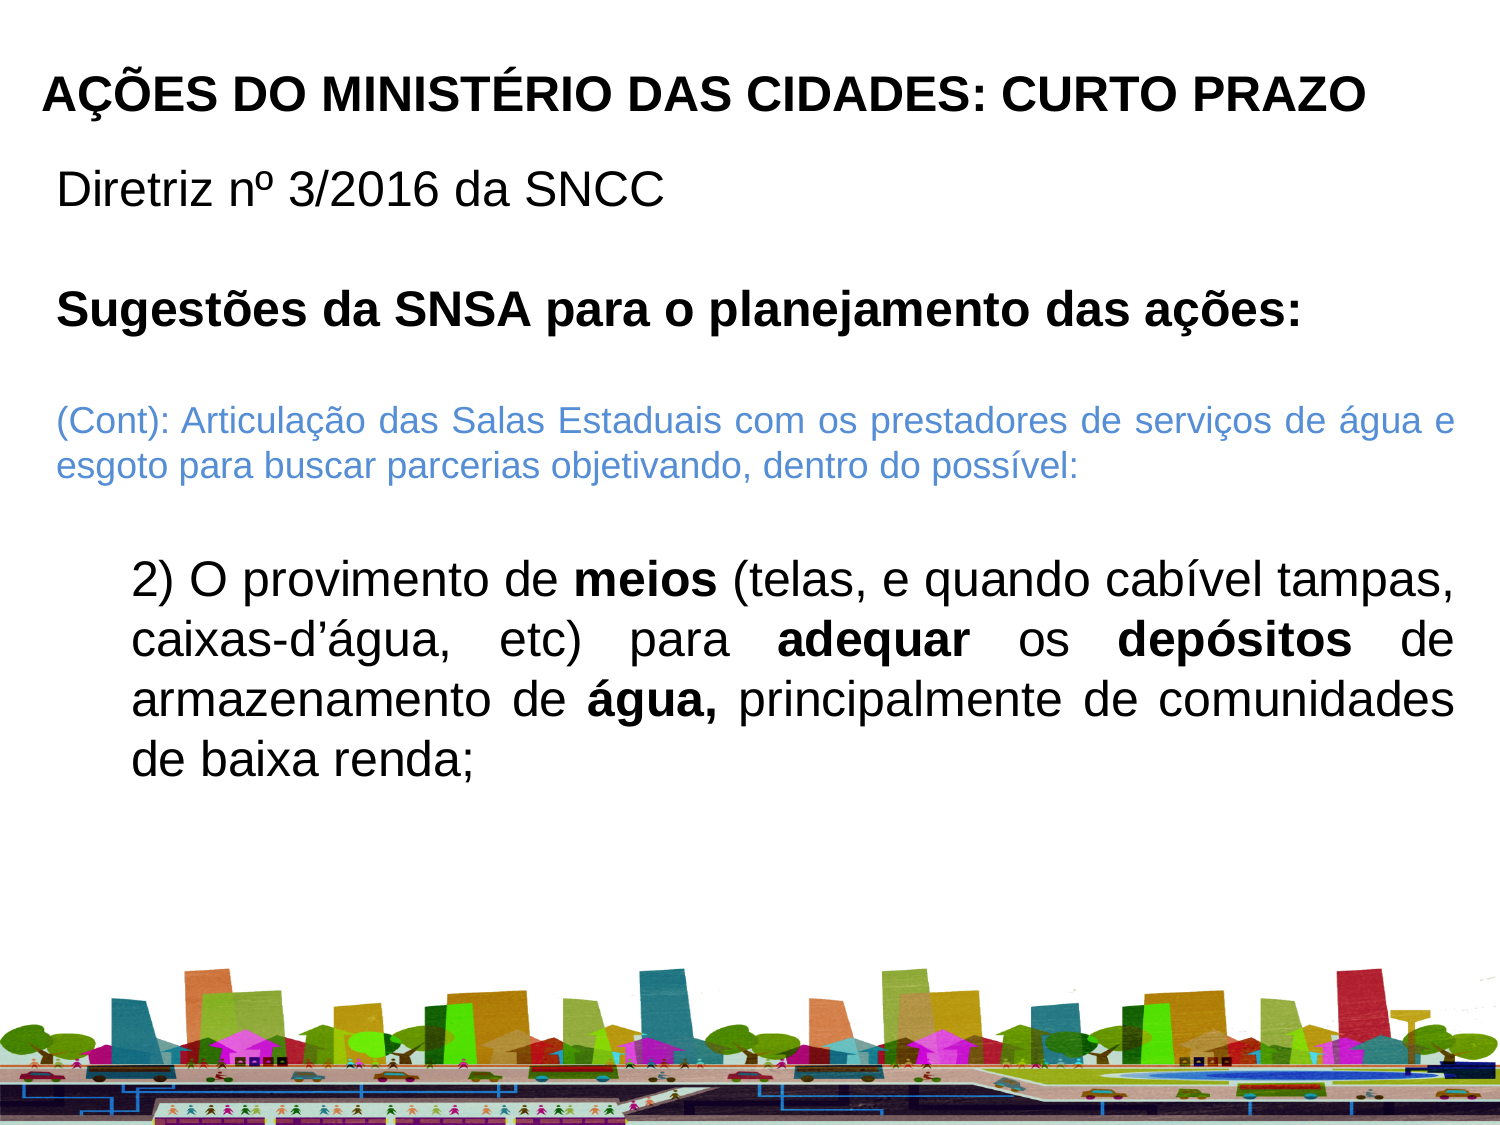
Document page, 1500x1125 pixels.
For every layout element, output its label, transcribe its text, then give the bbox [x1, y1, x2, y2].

text_box AÇÕES DO MINISTÉRIO DAS CIDADES: CURTO PRAZO [26, 54, 1438, 350]
text_box Diretriz nº 3/2016 da SNCC Sugestões da SNSA para o planejamento das ações: (Cont): Articulação das Salas Estaduais com os prestadores de serviços de água e esgoto para buscar parcerias objetivando, dentro do possível: 2) O provimento de meios (telas, e quando cabível tampas, caixas-d’água, etc) para adequar os depósitos de armazenamento de água, principalmente de comunidades de baixa renda; [41, 148, 1471, 794]
picture [0, 955, 1500, 1125]
